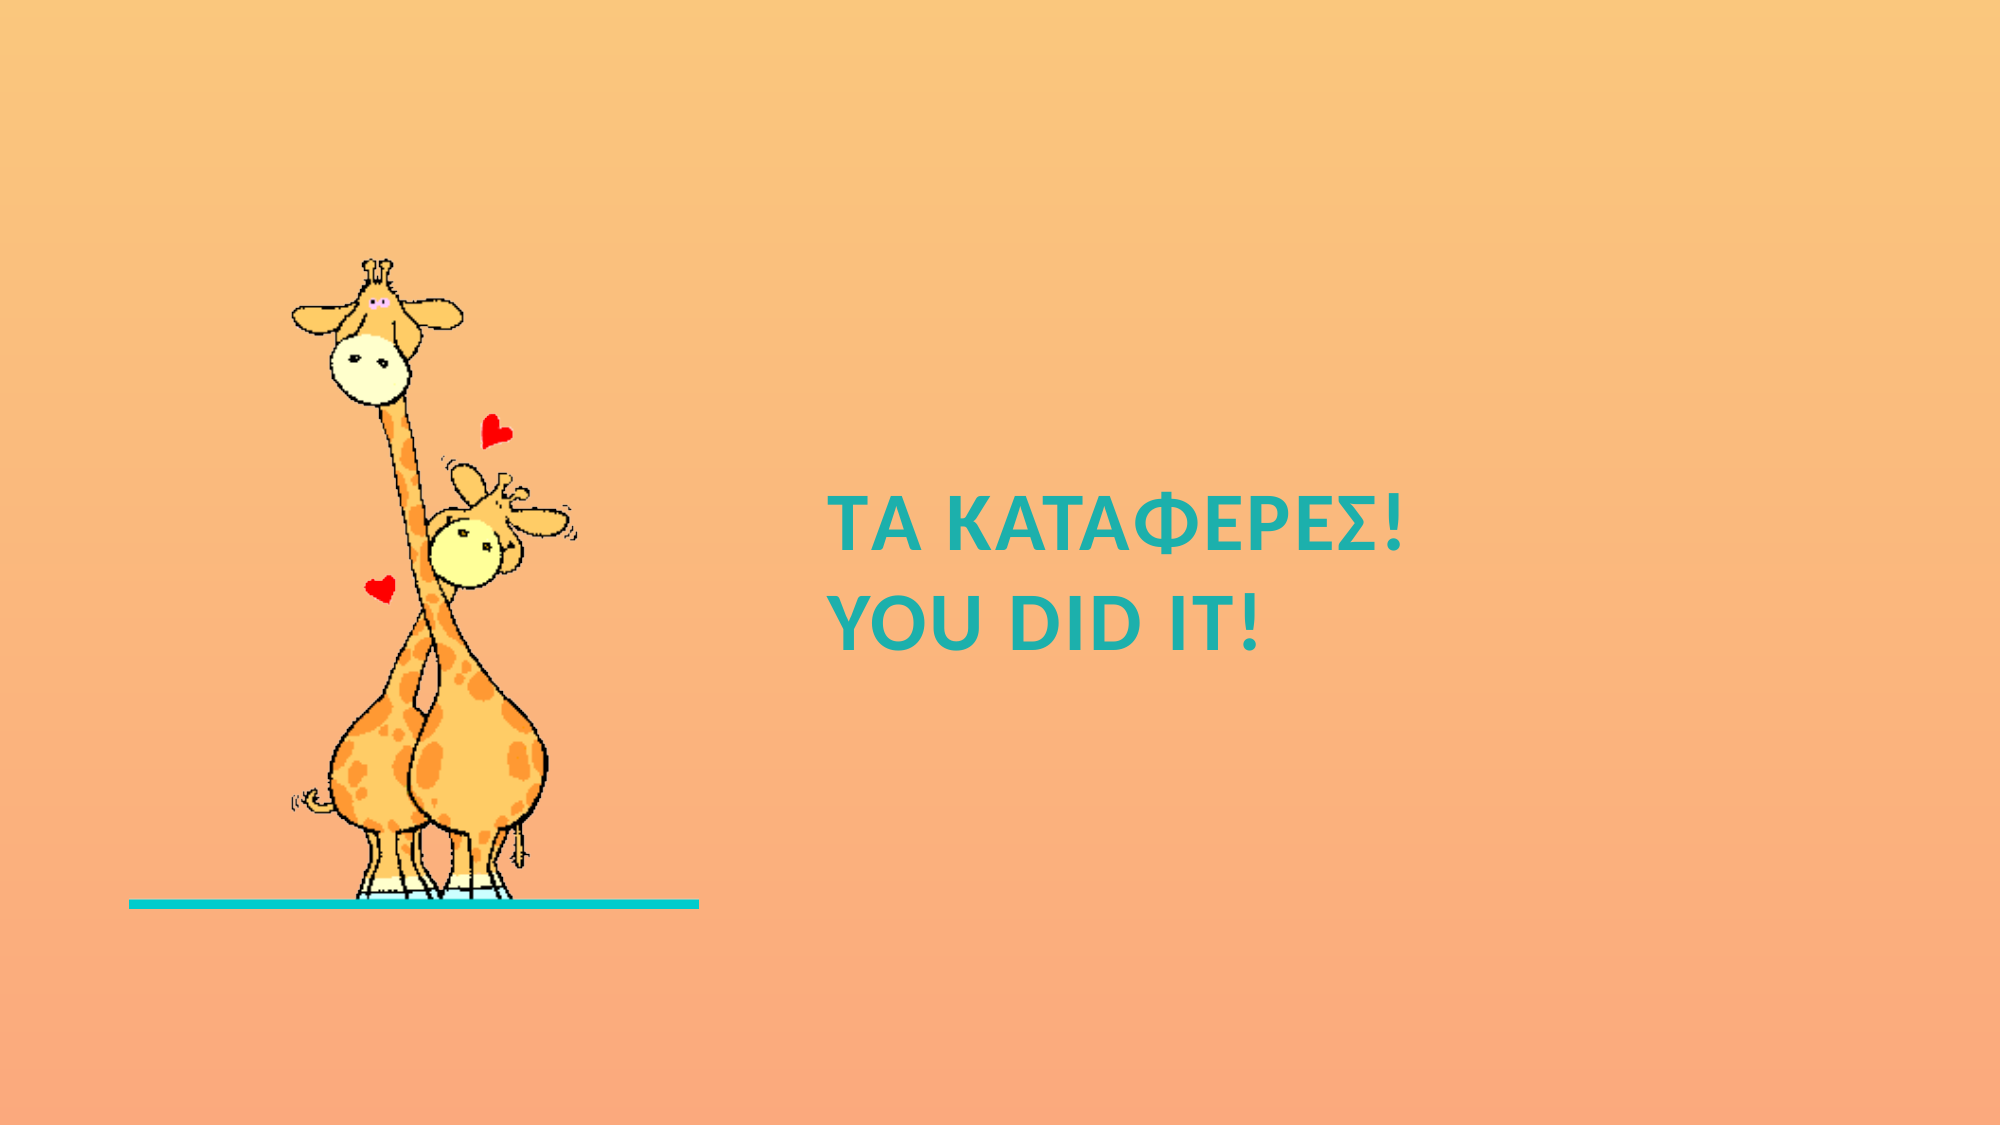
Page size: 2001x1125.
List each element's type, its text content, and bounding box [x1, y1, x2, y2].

text_box TΑ ΚΑΤΑΦΕΡΕΣ! YOU DID IT! [812, 459, 1813, 675]
picture [129, 234, 699, 909]
